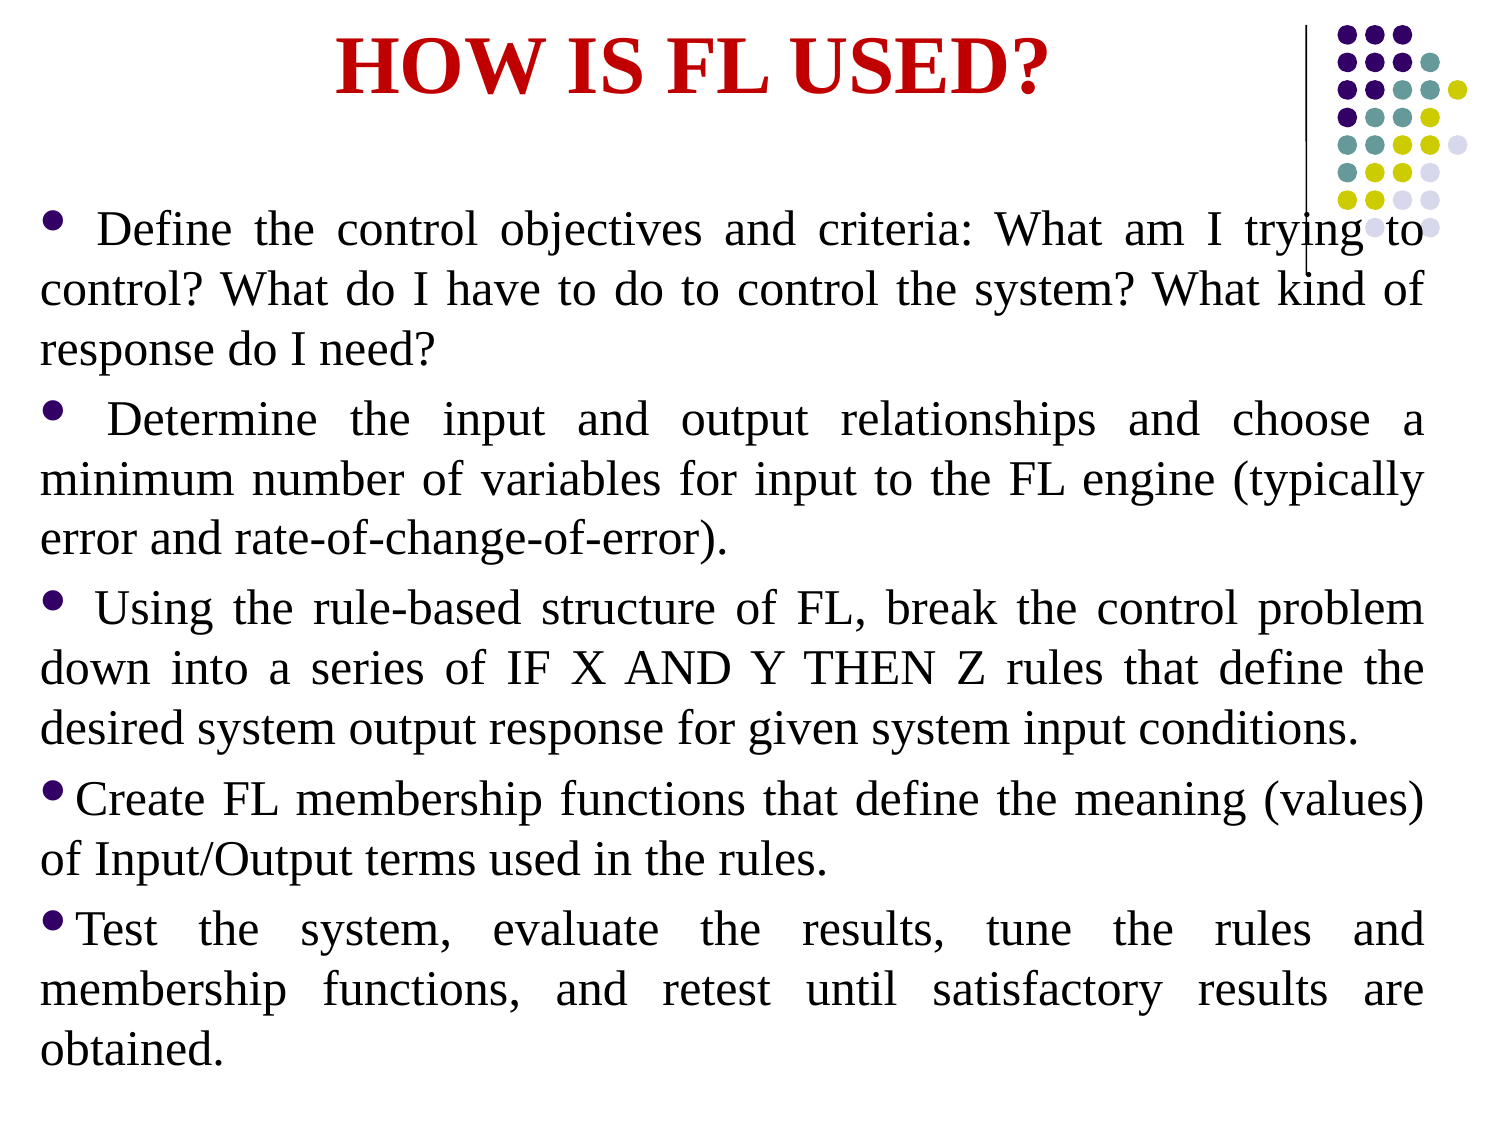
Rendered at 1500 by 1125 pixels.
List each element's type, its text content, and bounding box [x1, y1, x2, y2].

list Define the control objectives and criteria: What am I trying to control? What do I have to do to control the system? What kind of response do I need? Determine the input and output relationships and choose a minimum number of variables for input to the FL engine (typically error and rate-of-change-of-error). Using the rule-based structure of FL, break the control problem down into a series of IF X AND Y THEN Z rules that define the desired system output response for given system input conditions. Create FL membership functions that define the meaning (values) of Input/Output terms used in the rules. Test the system, evaluate the results, tune the rules and membership functions, and retest until satisfactory results are obtained. [24, 187, 1442, 1125]
title HOW IS FL USED? [75, 50, 1313, 187]
